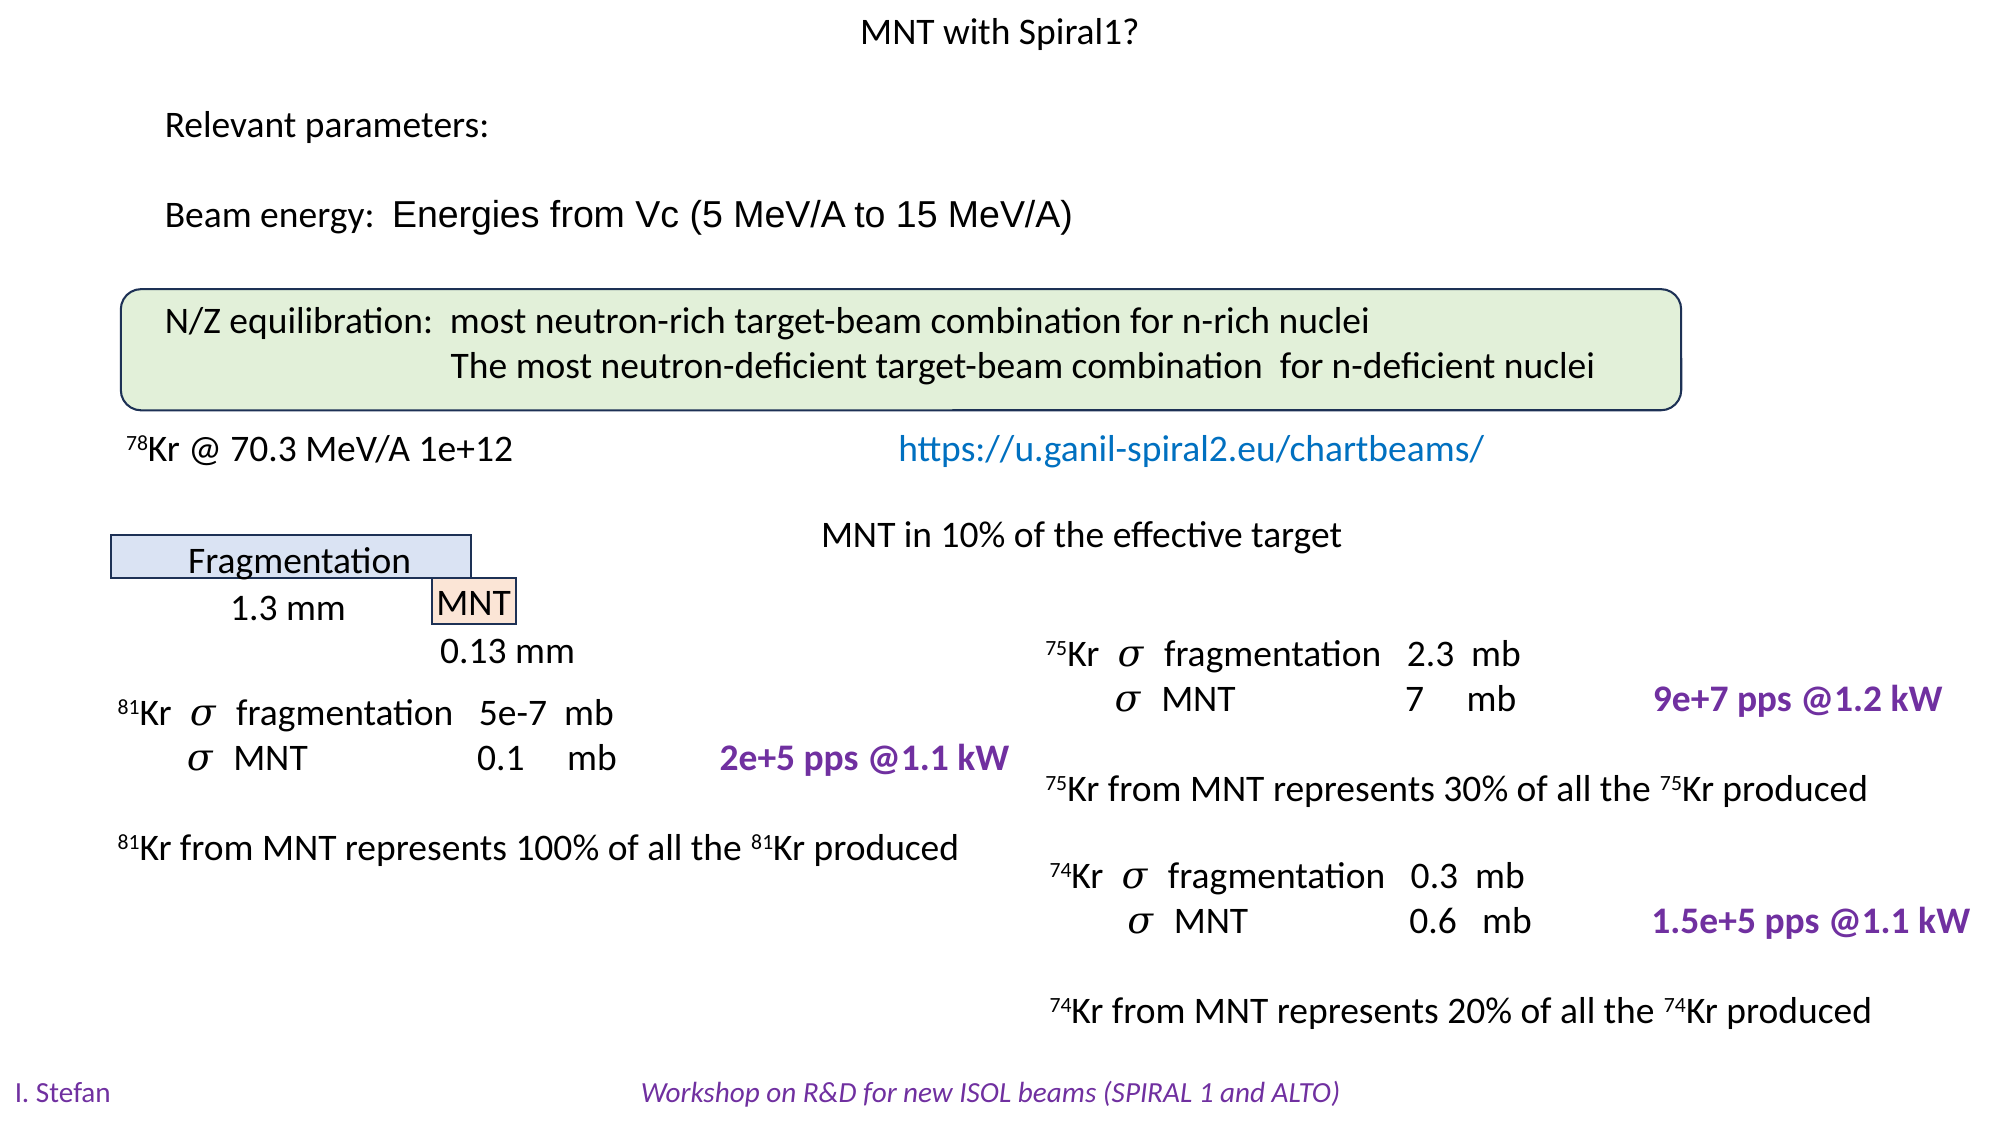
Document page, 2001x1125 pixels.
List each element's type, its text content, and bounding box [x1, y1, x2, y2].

text_box Fragmentation [173, 528, 533, 589]
text_box MNT in 10% of the effective target [806, 502, 1489, 563]
text_box I. Stefan Workshop on R&D for new ISOL beams (SPIRAL 1 and ALTO) [0, 1066, 2000, 1116]
text_box Relevant parameters: Beam energy: Energies from Vc (5 MeV/A to 15 MeV/A) [150, 92, 1250, 287]
text_box 78Kr @ 70.3 MeV/A 1e+12 [111, 417, 883, 477]
text_box MNT [293, 570, 654, 631]
text_box 74Kr 𝜎 fragmentation 0.3 mb 𝜎 MNT 0.6 mb 1.5e+5 pps @1.1 kW 74Kr from MNT represents 20% of all the 74Kr produced [1034, 844, 1986, 1039]
text_box 0.13 mm [425, 631, 607, 679]
text_box [110, 534, 173, 579]
text_box 1.3 mm [215, 589, 425, 635]
text_box N/Z equilibration: most neutron-rich target-beam combination for n-rich nuclei The most neutron-deficient target-beam combination for n-deficient nuclei [149, 289, 1882, 394]
text_box 81Kr 𝜎 fragmentation 5e-7 mb 𝜎 MNT 0.1 mb 2e+5 pps @1.1 kW 81Kr from MNT represents 100% of all the 81Kr produced [102, 680, 1025, 876]
text_box https://u.ganil-spiral2.eu/chartbeams/ [883, 417, 1891, 477]
text_box MNT with Spiral1? [0, 0, 2000, 60]
text_box [119, 288, 1682, 412]
text_box 75Kr 𝜎 fragmentation 2.3 mb 𝜎 MNT 7 mb 9e+7 pps @1.2 kW 75Kr from MNT represents 30% of all the 75Kr produced [1030, 621, 1958, 817]
